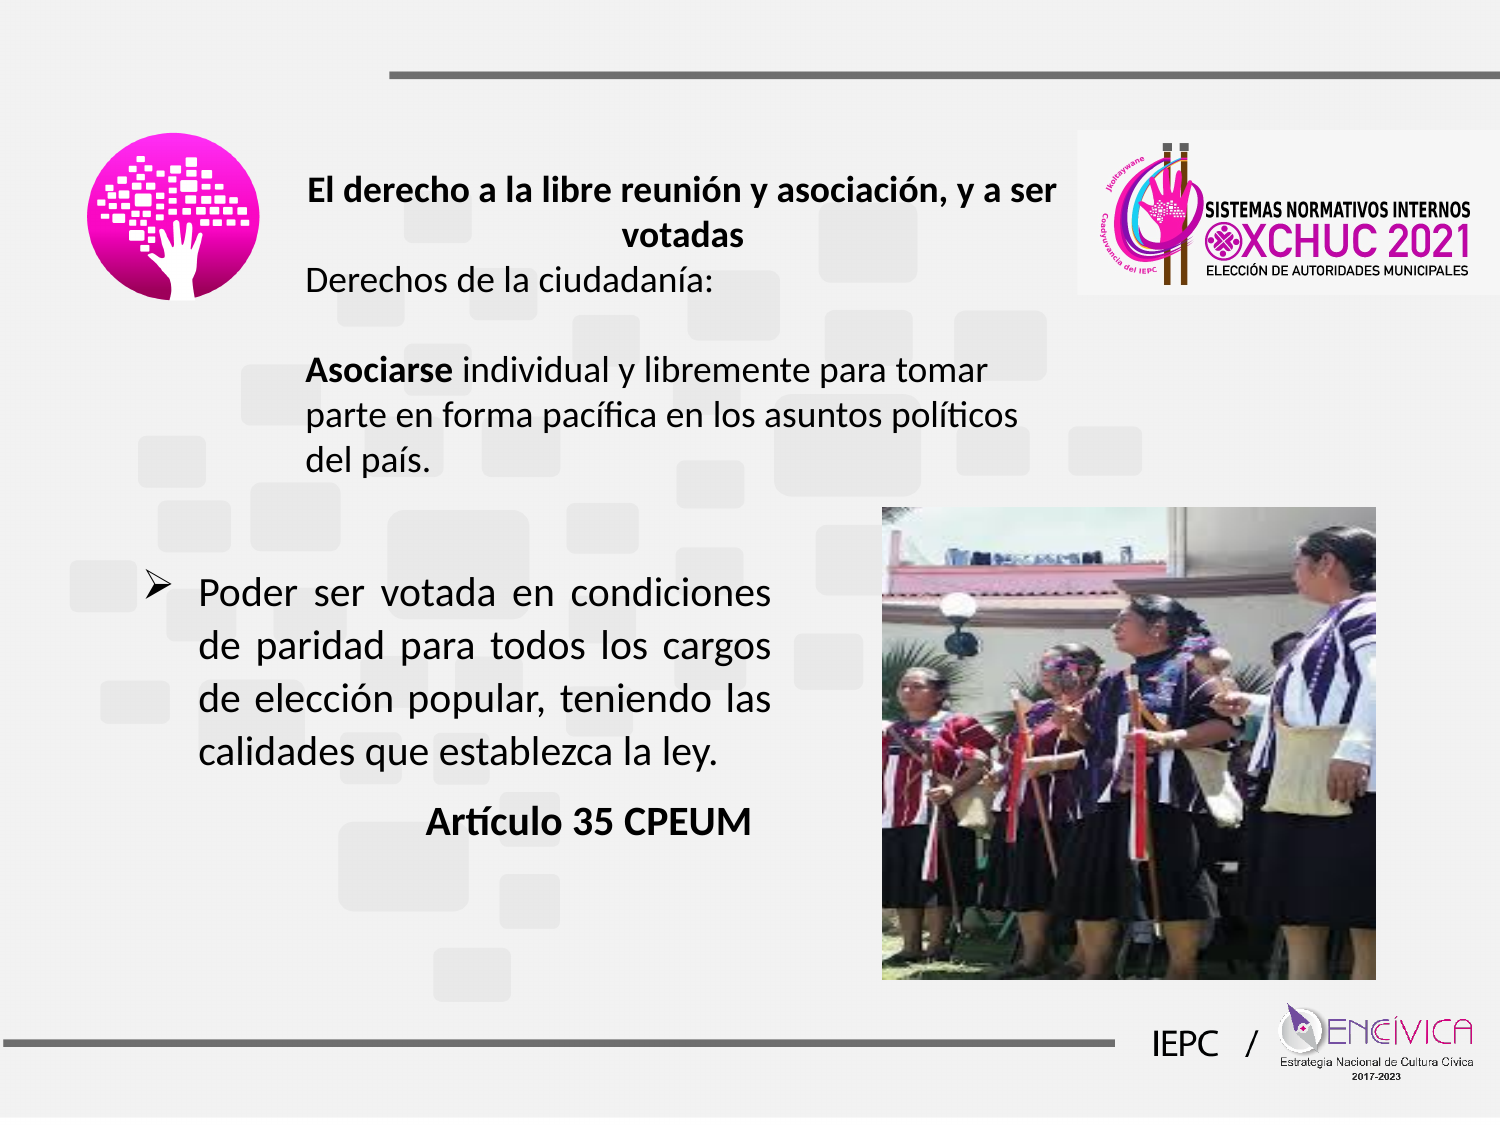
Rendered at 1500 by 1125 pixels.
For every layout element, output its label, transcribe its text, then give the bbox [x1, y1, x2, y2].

text_box El derecho a la libre reunión y asociación, y a ser votadas Derechos de la ciudadanía: Asociarse individual y libremente para tomar parte en forma pacífica en los asuntos políticos del país. [290, 157, 1076, 488]
picture [0, 0, 1500, 1125]
text_box Poder ser votada en condiciones de paridad para todos los cargos de elección popular, teniendo las calidades que establezca la ley. Artículo 35 CPEUM [127, 554, 787, 852]
